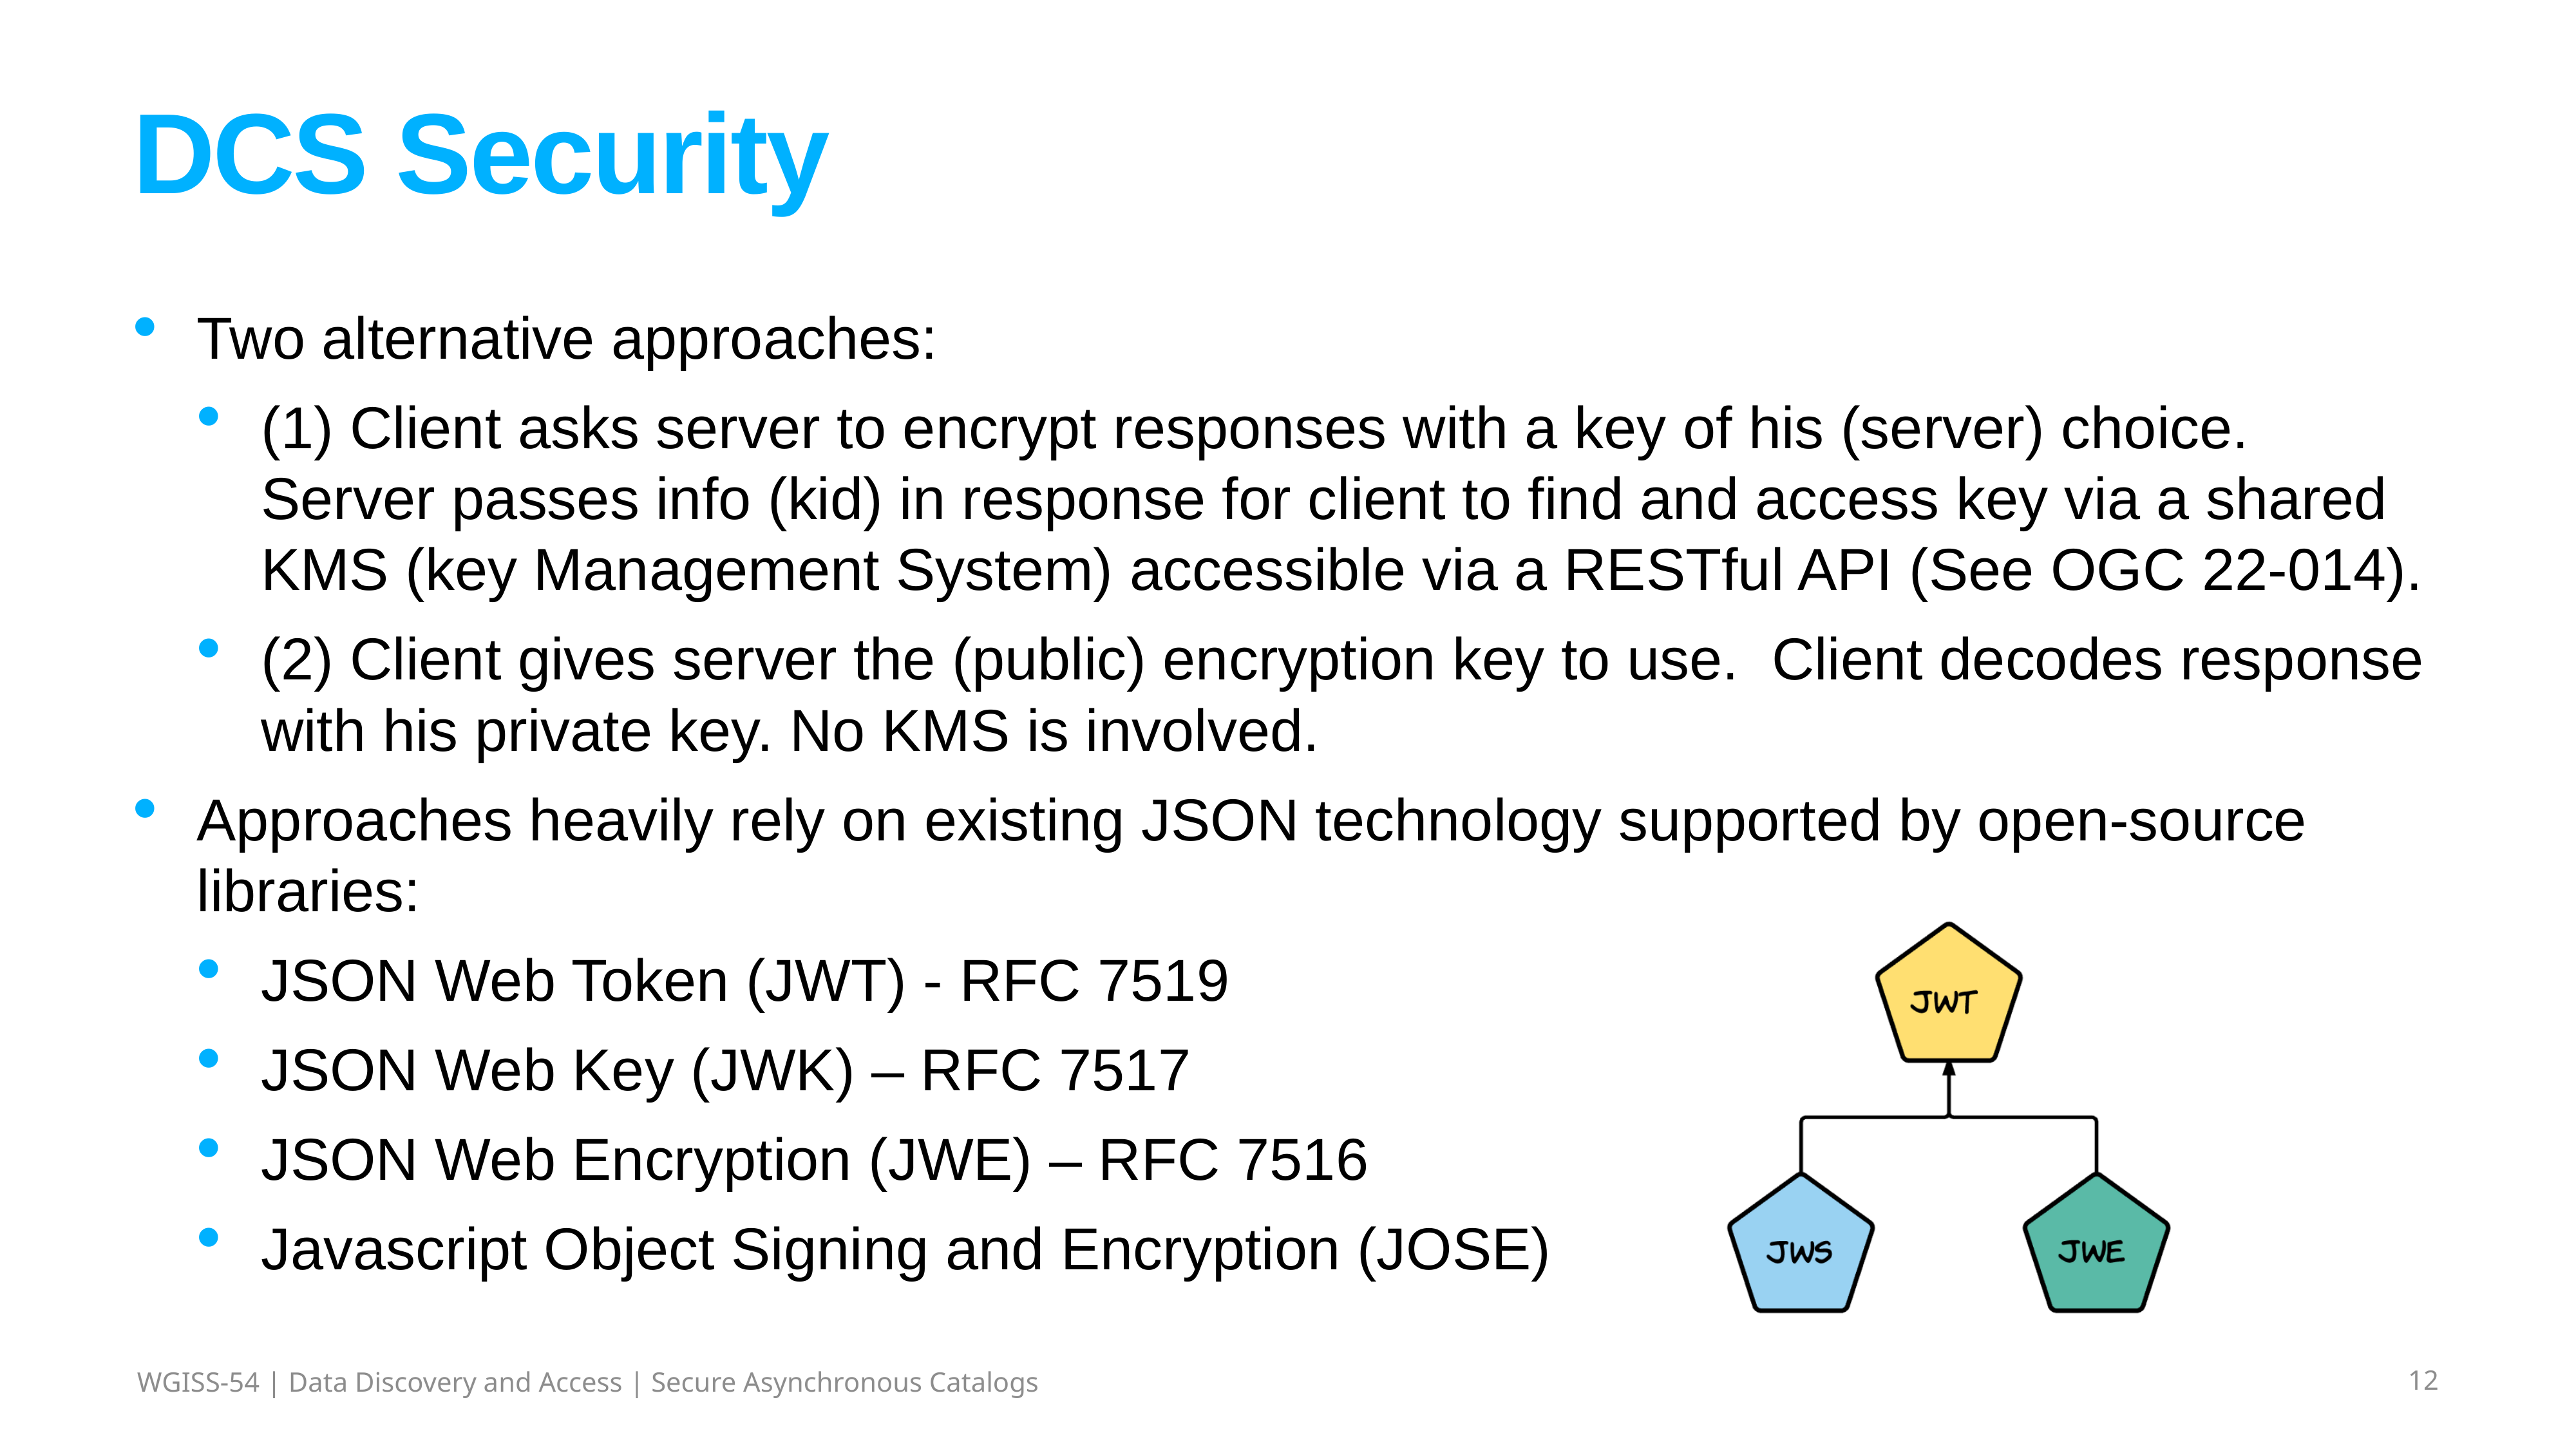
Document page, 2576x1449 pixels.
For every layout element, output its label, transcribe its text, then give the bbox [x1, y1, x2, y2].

footer WGISS-54 | Data Discovery and Access | Secure Asynchronous Catalogs [127, 1343, 1723, 1421]
picture [1700, 905, 2196, 1332]
list Two alternative approaches: (1) Client asks server to encrypt responses with a key of his (server) choice. Server passes info (kid) in response for client to find and access key via a shared KMS (key Management System) accessible via a RESTful API (See OGC 22-014). (2) Client gives server the (public) encryption key to use. Client decodes response with his private key. No KMS is involved. Approaches heavily rely on existing JSON technology supported by open-source libraries: JSON Web Token (JWT) - RFC 7519 JSON Web Key (JWK) – RFC 7517 JSON Web Encryption (JWE) – RFC 7516 Javascript Object Signing and Encryption (JOSE) [127, 294, 2449, 1321]
title DCS Security [127, 100, 2449, 252]
slide_number 12 [1819, 1343, 2449, 1421]
